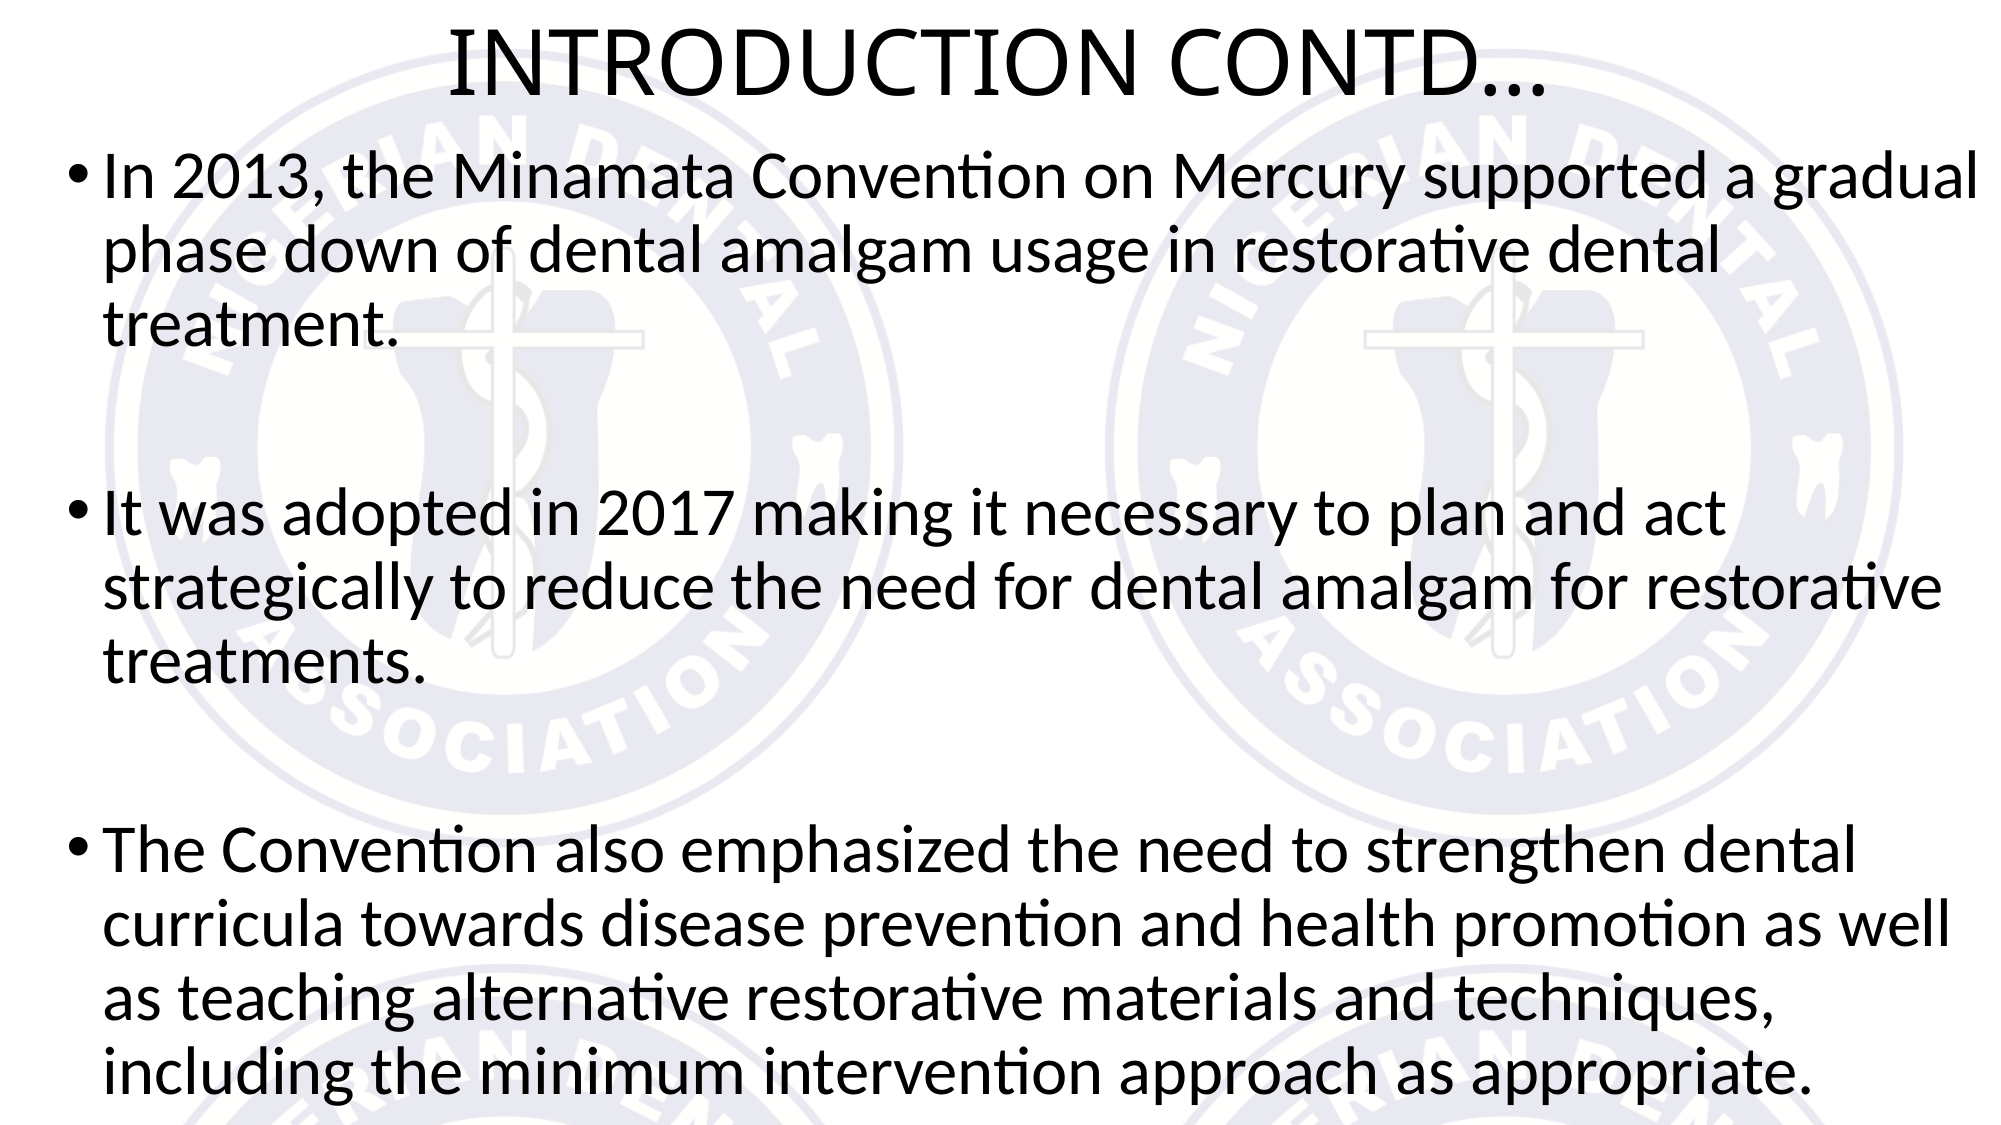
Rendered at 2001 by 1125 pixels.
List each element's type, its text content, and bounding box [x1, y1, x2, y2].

title INTRODUCTION CONTD… [137, 0, 1863, 132]
list In 2013, the Minamata Convention on Mercury supported a gradual phase down of dental amalgam usage in restorative dental treatment. It was adopted in 2017 making it necessary to plan and act strategically to reduce the need for dental amalgam for restorative treatments. The Convention also emphasized the need to strengthen dental curricula towards disease prevention and health promotion as well as teaching alternative restorative materials and techniques, including the minimum intervention approach as appropriate. [51, 132, 2000, 1125]
